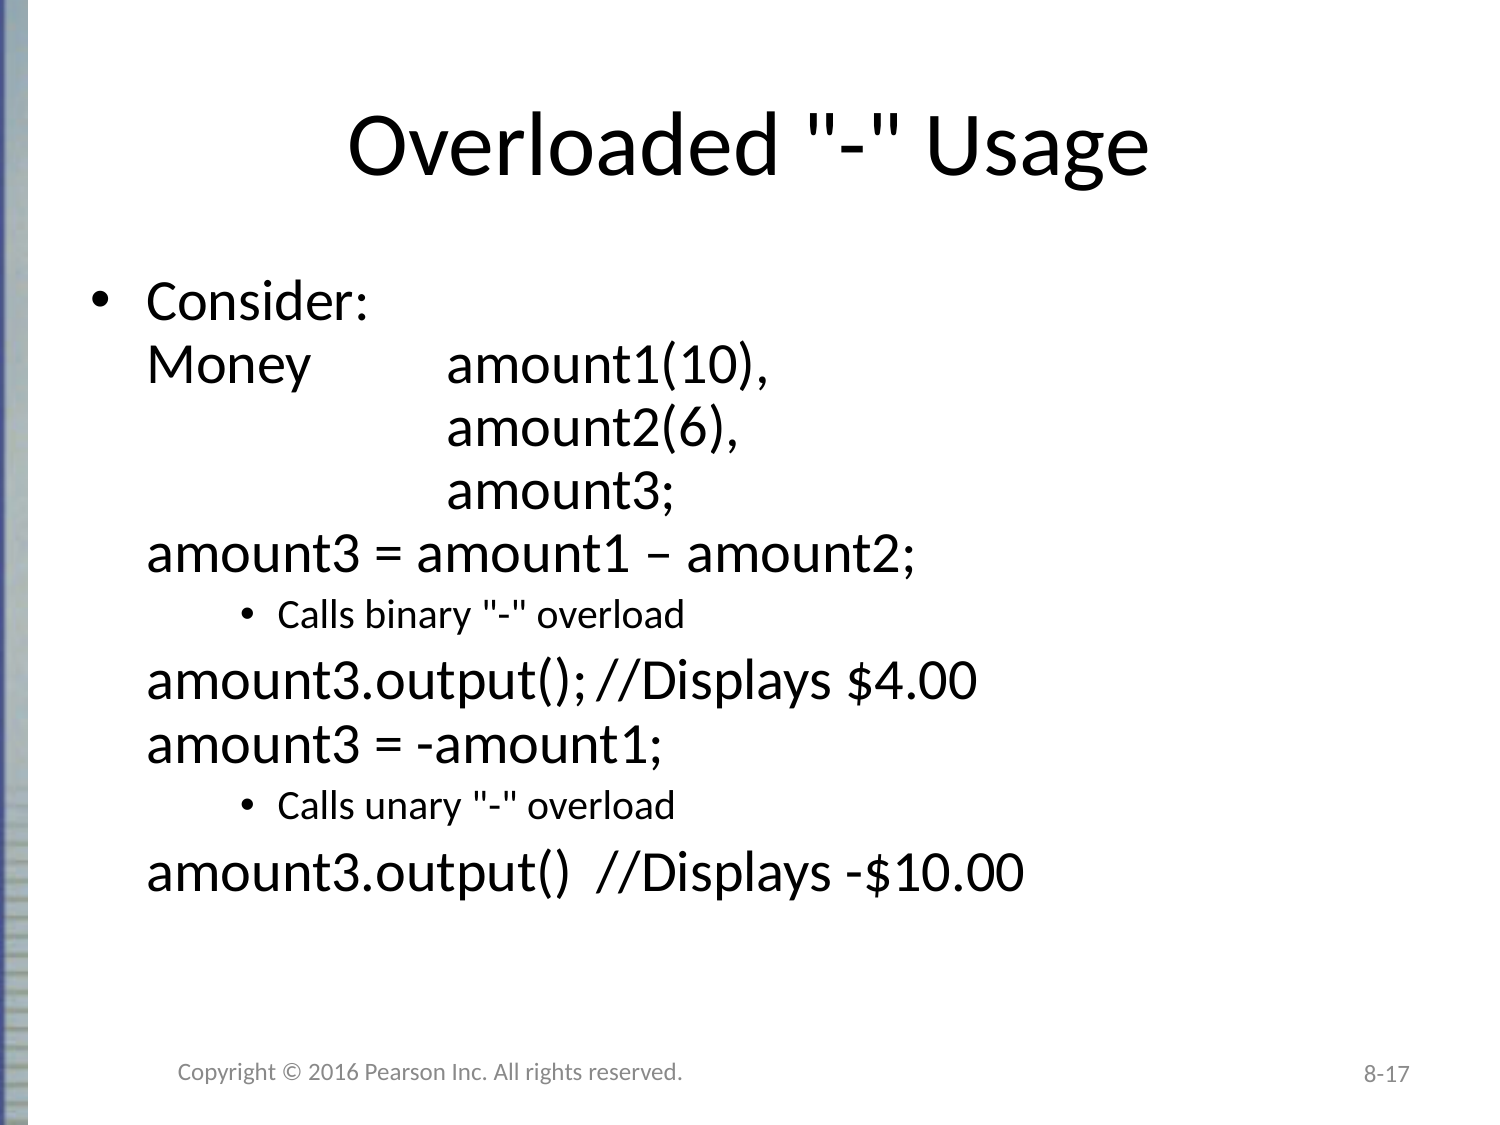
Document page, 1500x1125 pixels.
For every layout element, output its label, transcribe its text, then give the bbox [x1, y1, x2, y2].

slide_number 8-17 [1074, 1042, 1425, 1103]
footer Copyright © 2016 Pearson Inc. All rights reserved. [75, 1040, 788, 1100]
title Overloaded "-" Usage [75, 45, 1425, 233]
list Consider: Money amount1(10), amount2(6), amount3; amount3 = amount1 – amount2; Calls binary "-" overload amount3.output(); //Displays $4.00 amount3 = -amount1; Calls unary "-" overload amount3.output() //Displays -$10.00 [75, 262, 1425, 1005]
picture [0, 0, 28, 1125]
